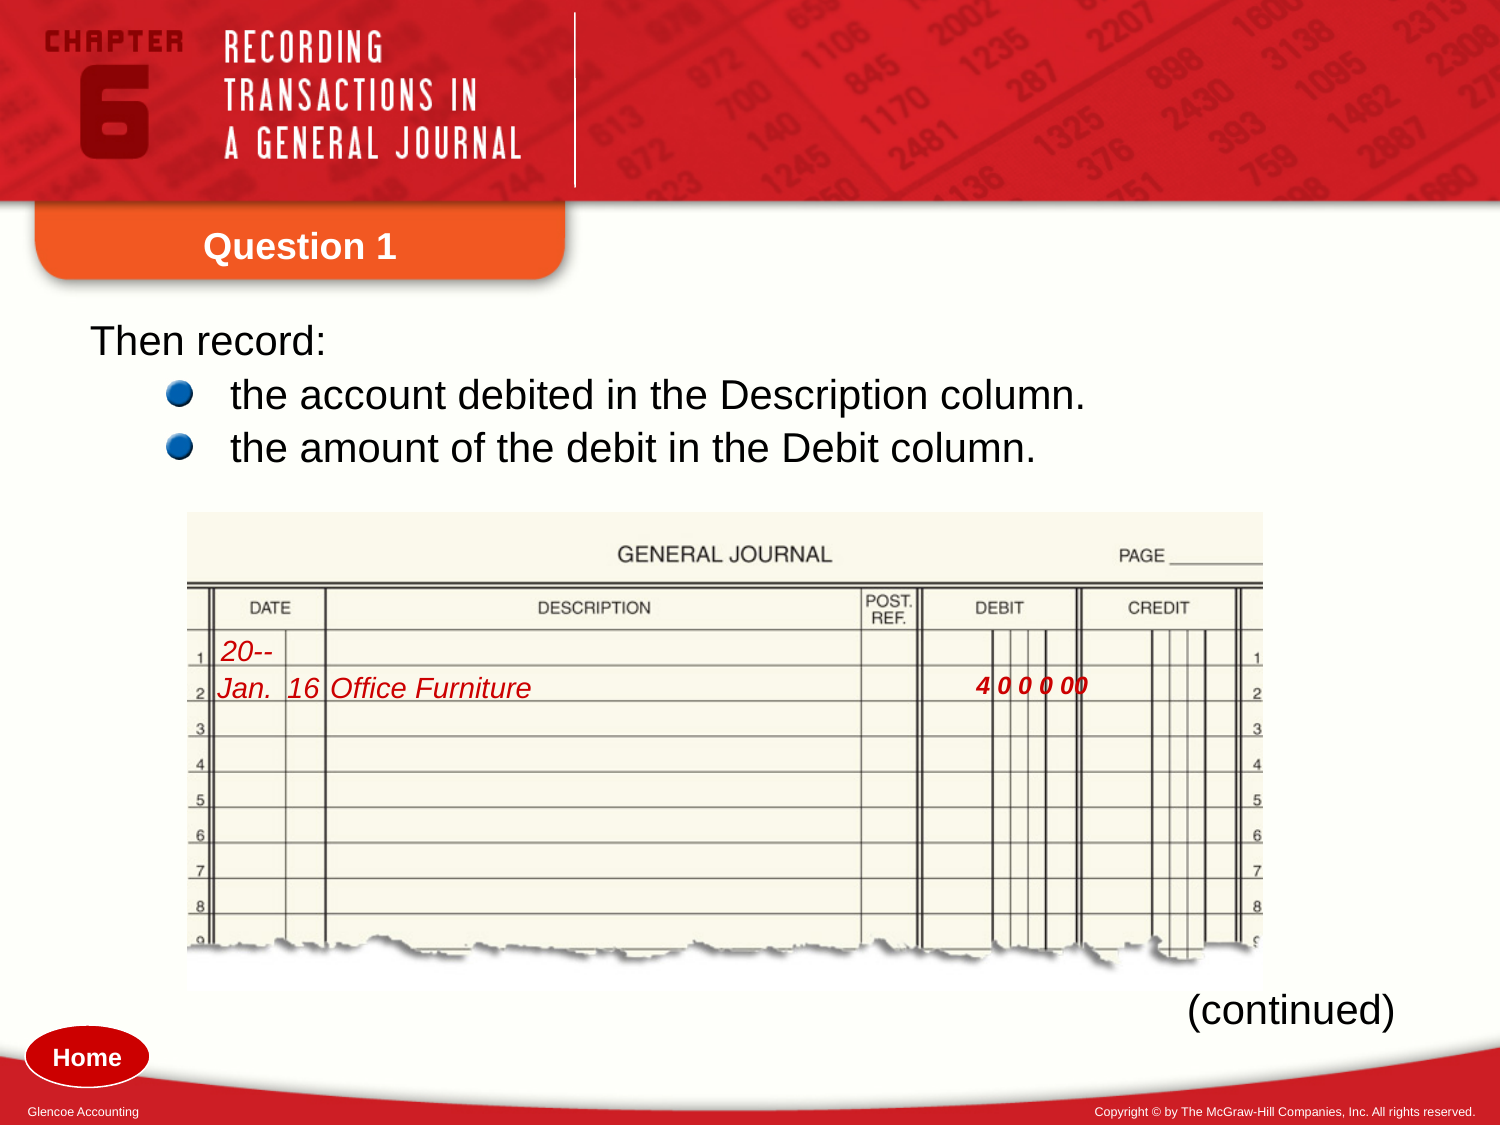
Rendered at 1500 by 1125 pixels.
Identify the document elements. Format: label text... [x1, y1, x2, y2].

text_box Home [24, 1024, 151, 1088]
text_box Then record: the account debited in the Description column. the amount of the debit in the Debit column. [75, 312, 1325, 479]
text_box Question 1 [50, 214, 550, 275]
picture [0, 0, 1500, 1125]
text_box (continued) [1172, 975, 1411, 1040]
text_box 20-- [174, 624, 182, 675]
footer Glencoe Accounting [12, 1096, 438, 1122]
